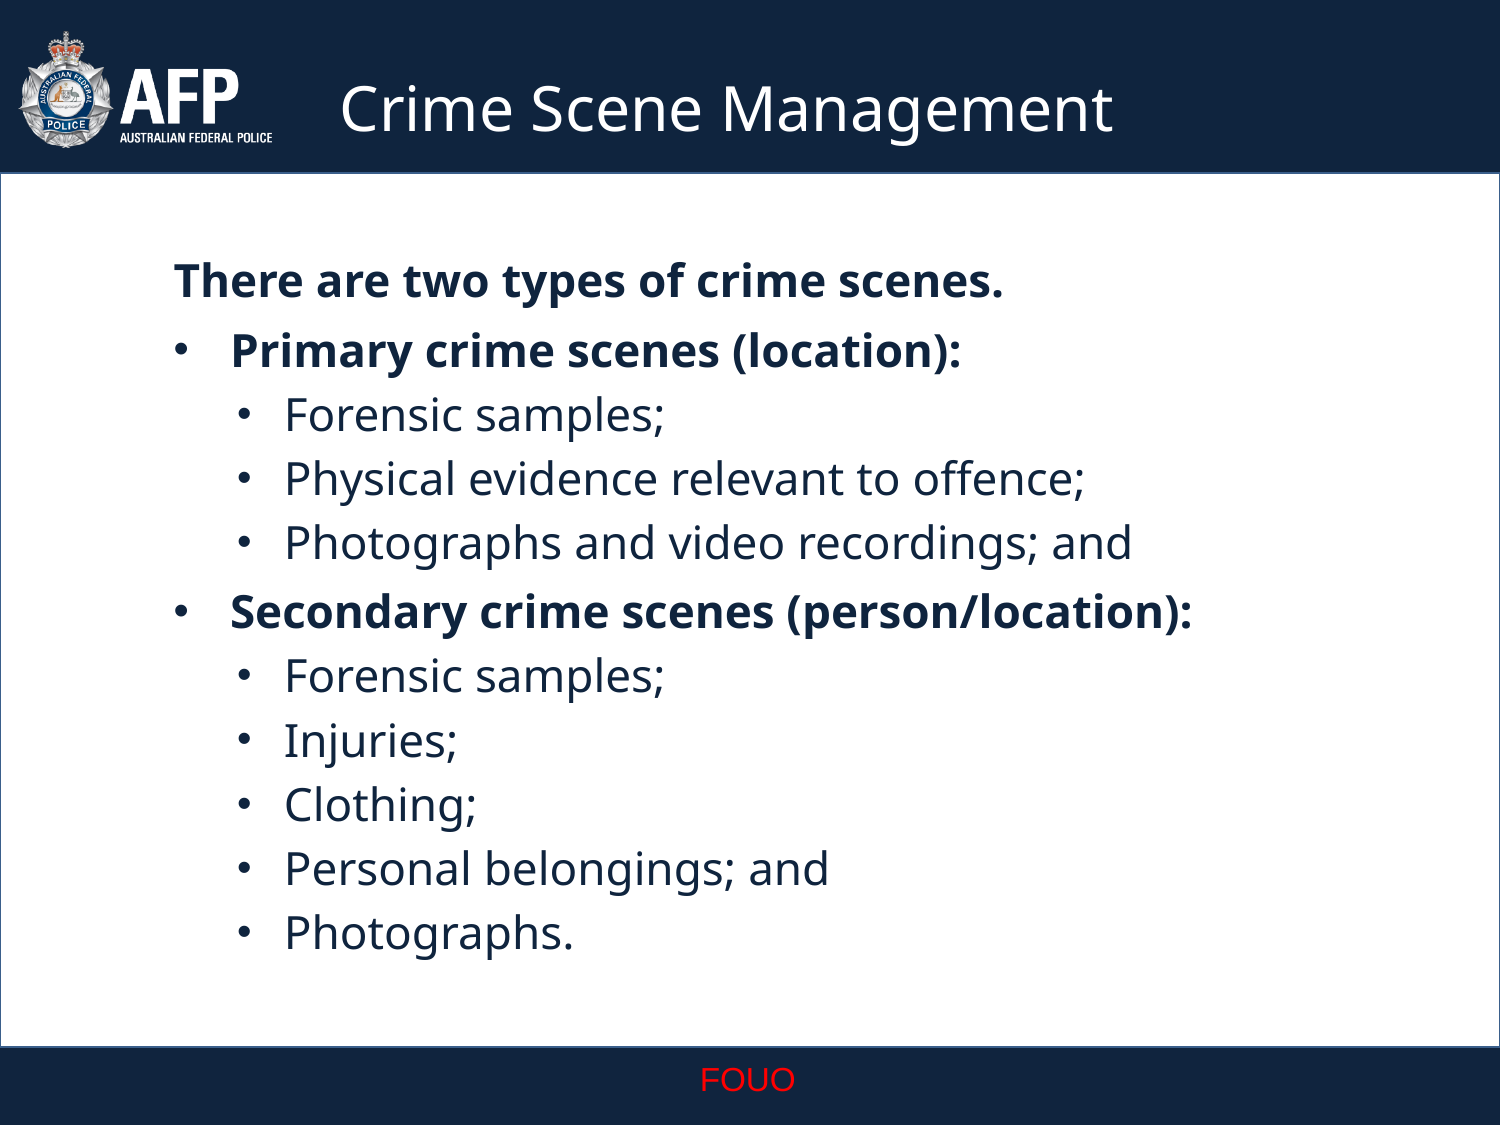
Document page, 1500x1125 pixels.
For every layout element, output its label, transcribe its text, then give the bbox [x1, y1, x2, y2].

picture [18, 31, 272, 148]
title Crime Scene Management [324, 42, 1429, 152]
list There are two types of crime scenes. Primary crime scenes (location): Forensic samples; Physical evidence relevant to offence; Photographs and video recordings; and Secondary crime scenes (person/location): Forensic samples; Injuries; Clothing; Personal belongings; and Photographs. [147, 244, 1423, 1043]
